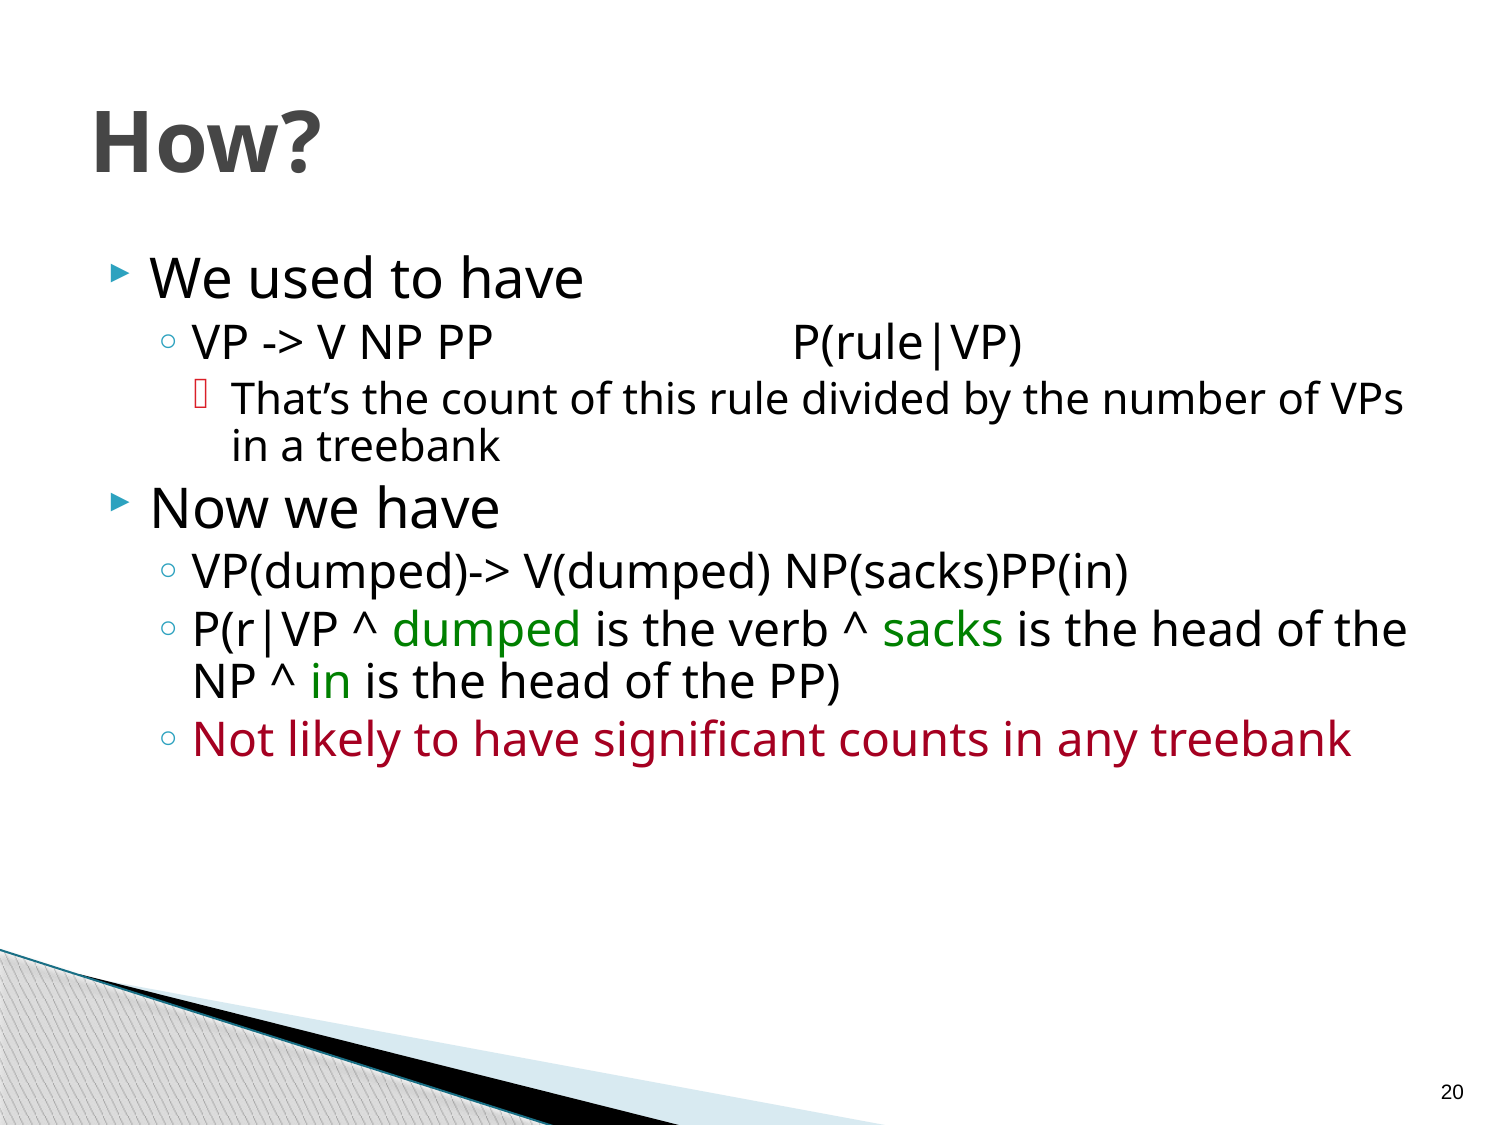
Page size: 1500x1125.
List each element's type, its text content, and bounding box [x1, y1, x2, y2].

slide_number 20 [1418, 1051, 1479, 1112]
title How? [75, 45, 1425, 233]
list We used to have VP -> V NP PP P(rule|VP) That’s the count of this rule divided by the number of VPs in a treebank Now we have VP(dumped)-> V(dumped) NP(sacks)PP(in) P(r|VP ^ dumped is the verb ^ sacks is the head of the NP ^ in is the head of the PP) Not likely to have significant counts in any treebank [75, 243, 1425, 986]
